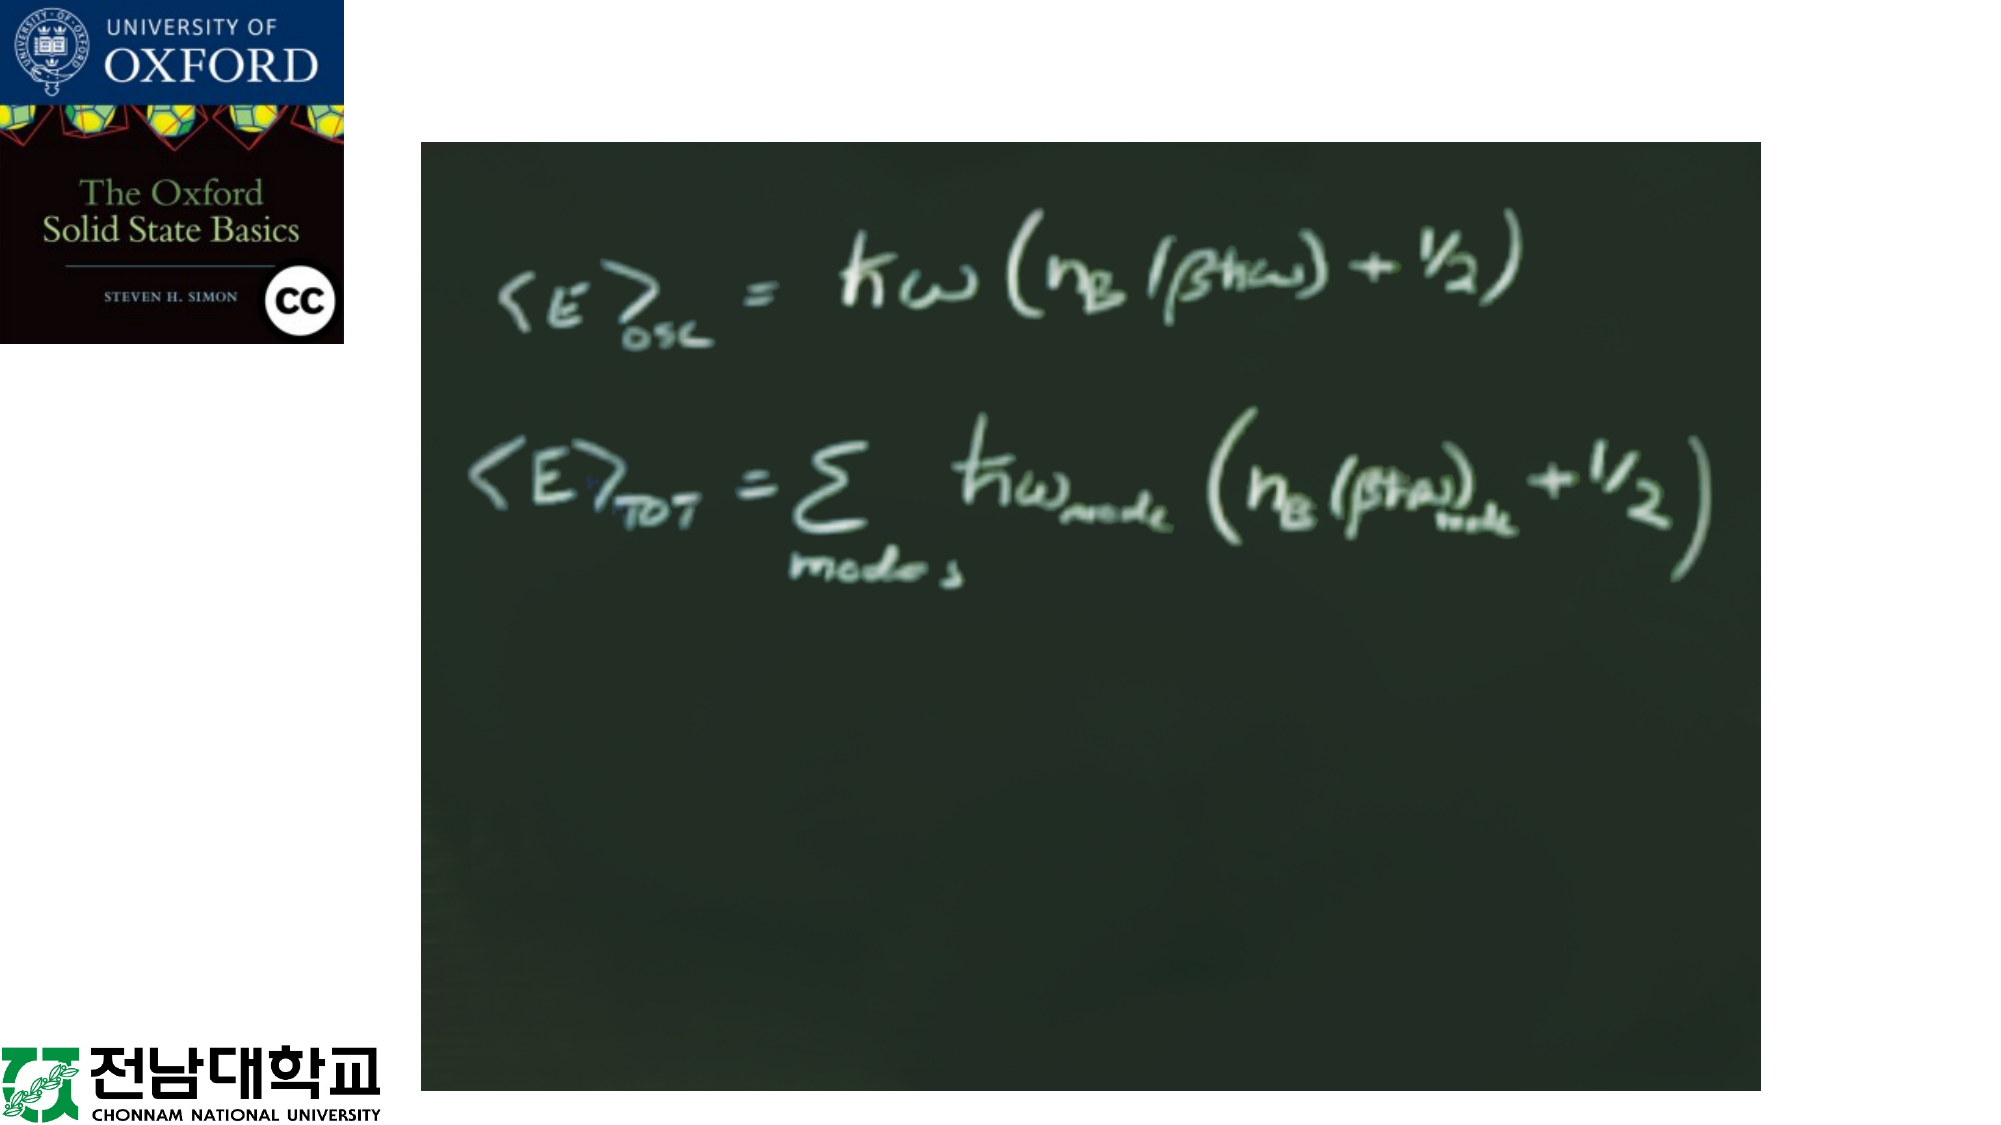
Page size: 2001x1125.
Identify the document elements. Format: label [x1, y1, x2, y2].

picture [0, 0, 344, 344]
picture [2, 1045, 381, 1123]
picture [421, 142, 1761, 1091]
